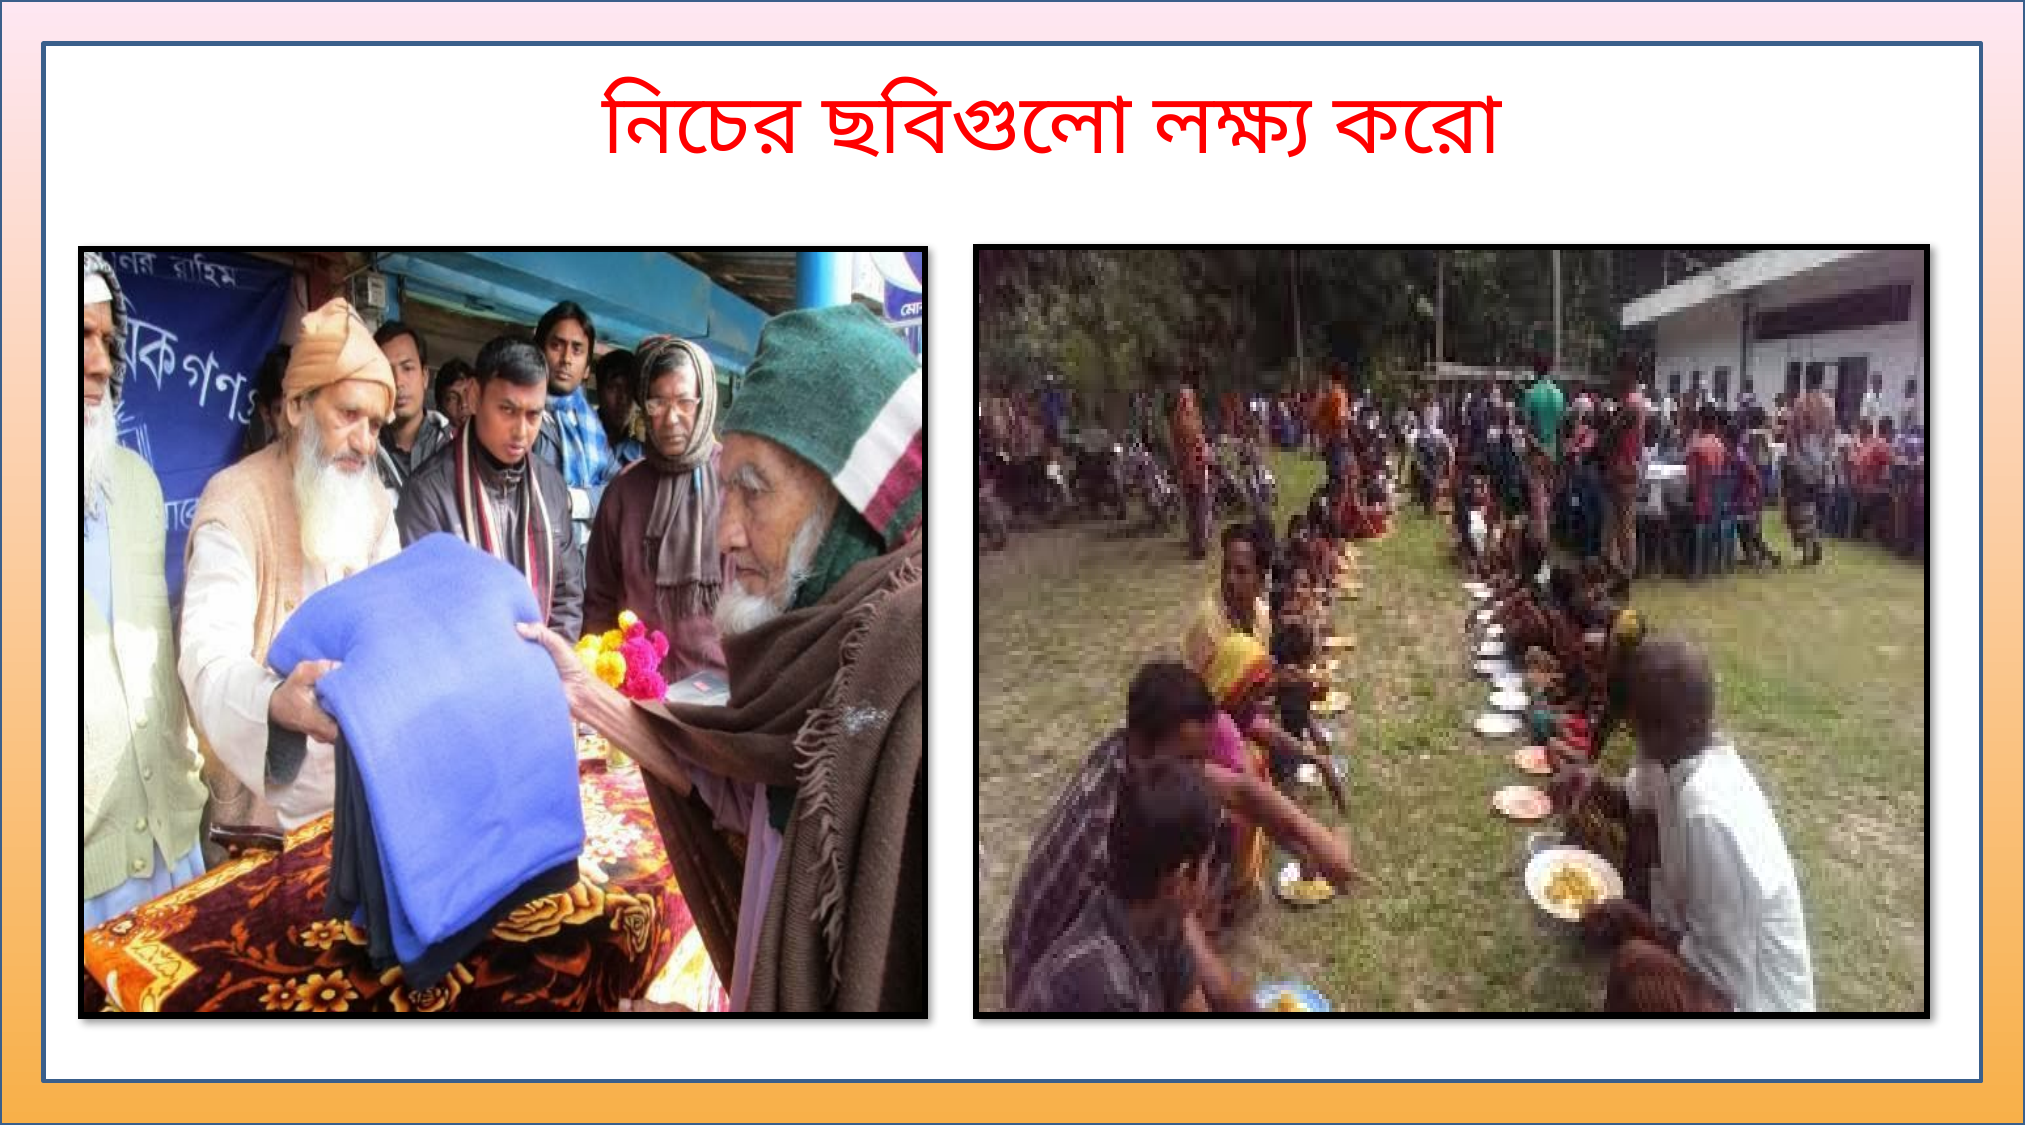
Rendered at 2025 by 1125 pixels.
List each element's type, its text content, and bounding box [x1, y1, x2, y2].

text_box [0, 0, 2025, 1125]
picture [978, 249, 1924, 1013]
text_box নিচের ছবিগুলো লক্ষ্য করো [573, 62, 1553, 178]
picture [84, 251, 923, 1013]
